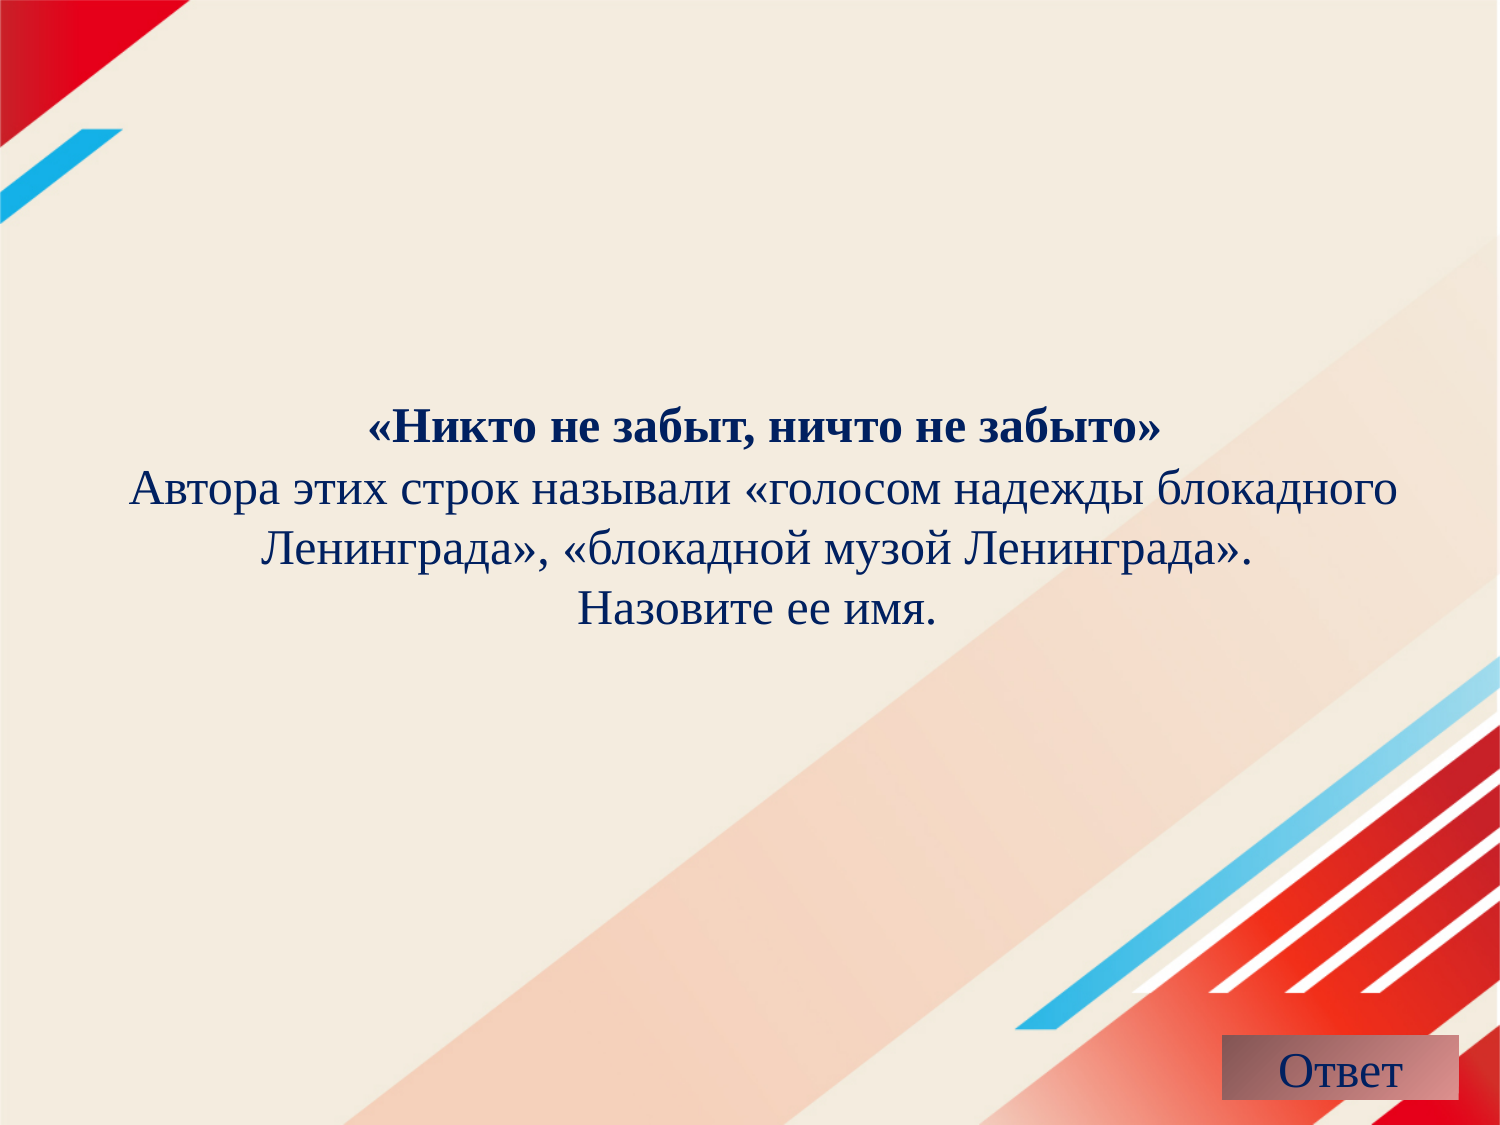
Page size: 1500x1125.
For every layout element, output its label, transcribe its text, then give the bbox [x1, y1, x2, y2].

picture [0, 0, 1500, 1125]
title «Никто не забыт, ничто не забыто» Автора этих строк называли «голосом надежды блокадного Ленинграда», «блокадной музой Ленинграда». Назовите ее имя. [88, 326, 1439, 693]
